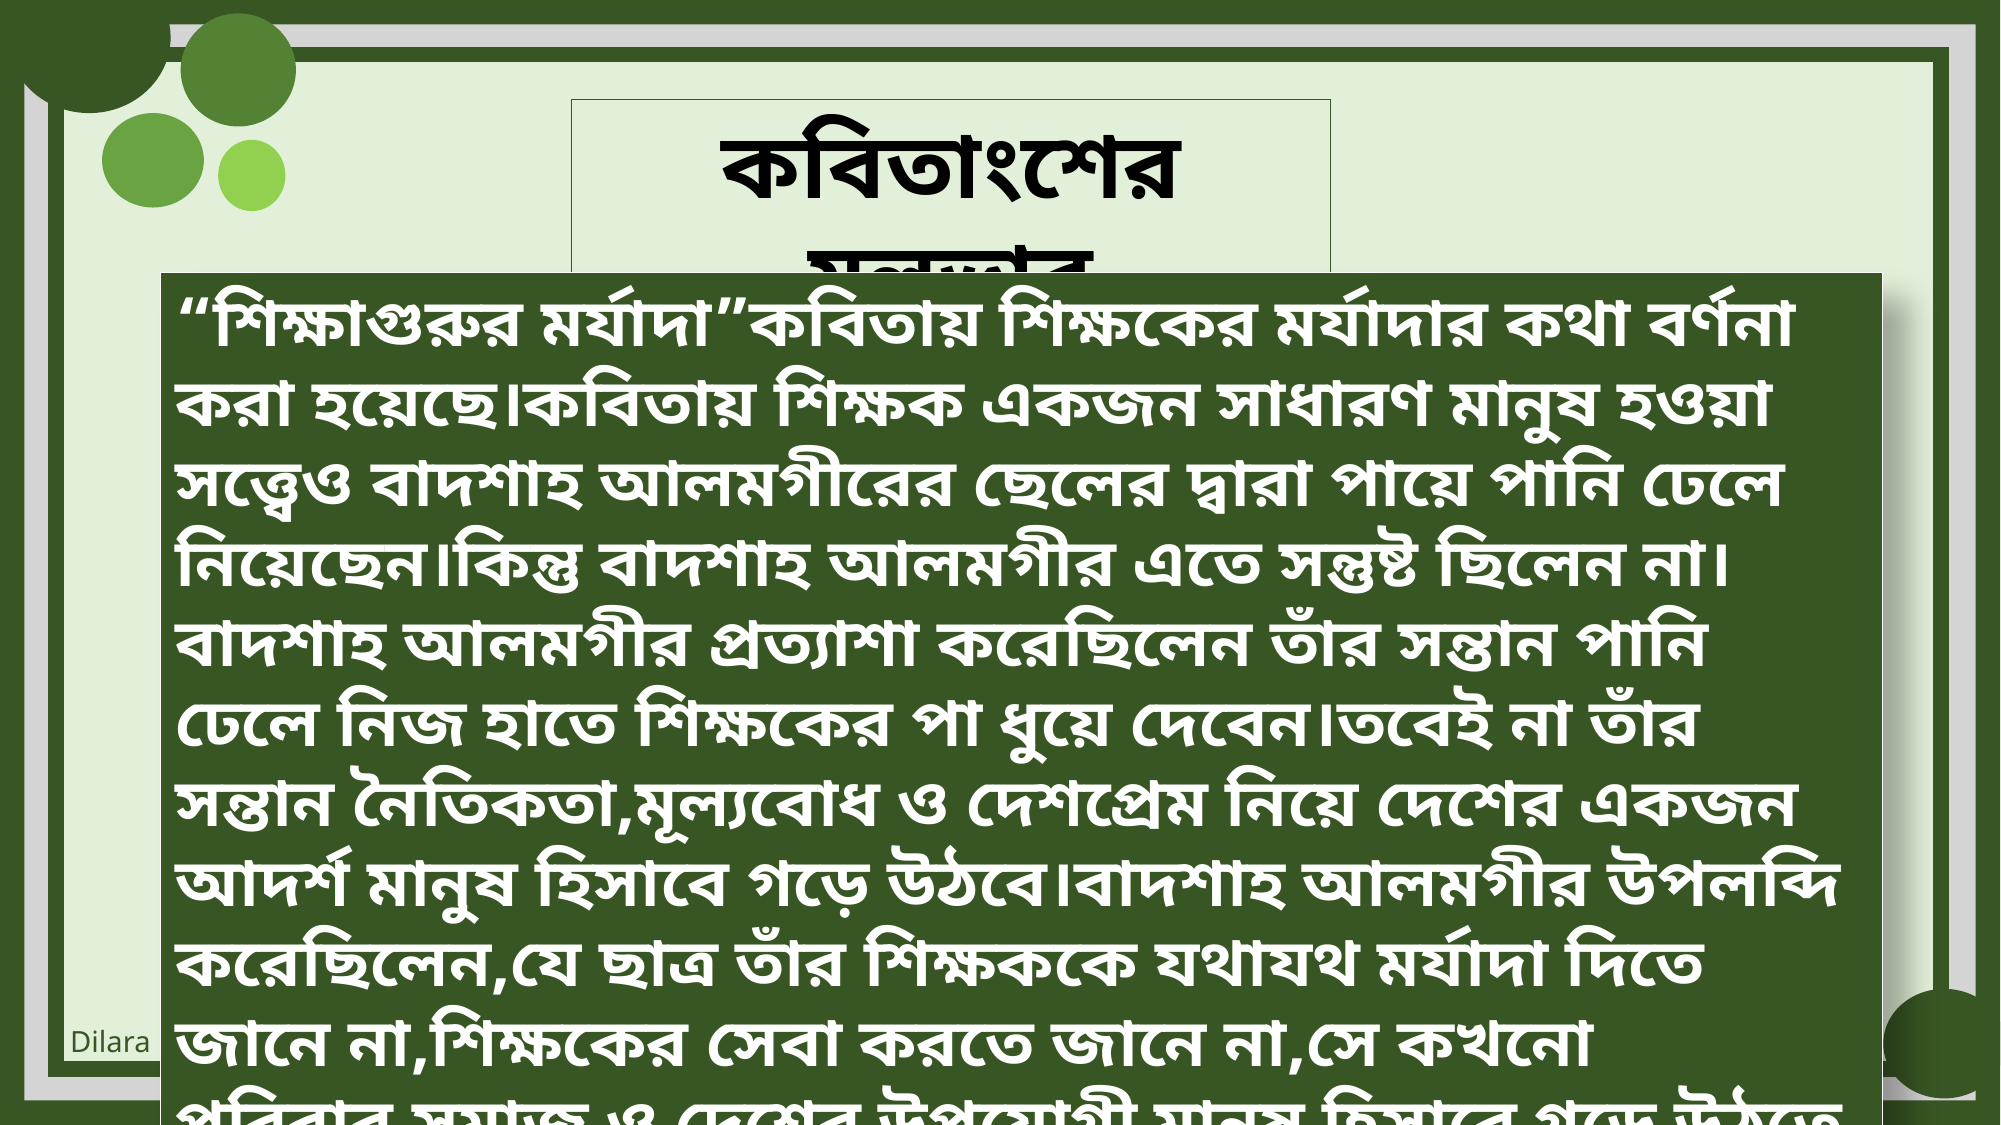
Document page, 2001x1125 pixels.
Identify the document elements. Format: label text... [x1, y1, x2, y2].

text_box “শিক্ষাগুরুর মর্যাদা”কবিতায় শিক্ষকের মর্যাদার কথা বর্ণনা করা হয়েছে।কবিতায় শিক্ষক একজন সাধারণ মানুষ হওয়া সত্ত্বেও বাদশাহ আলমগীরের ছেলের দ্বারা পায়ে পানি ঢেলে নিয়েছেন।কিন্তু বাদশাহ আলমগীর এতে সন্তুষ্ট ছিলেন না।বাদশাহ আলমগীর প্রত্যাশা করেছিলেন তাঁর সন্তান পানি ঢেলে নিজ হাতে শিক্ষকের পা ধুয়ে দেবেন।তবেই না তাঁর সন্তান নৈতিকতা,মূল্যবোধ ও দেশপ্রেম নিয়ে দেশের একজন আদর্শ মানুষ হিসাবে গড়ে উঠবে।বাদশাহ আলমগীর উপলব্দি করেছিলেন,যে ছাত্র তাঁর শিক্ষককে যথাযথ মর্যাদা দিতে জানে না,শিক্ষকের সেবা করতে জানে না,সে কখনো পরিবার,সমাজ ও দেশের উপযোগী মানুষ হিসাবে গড়ে উঠতে পারে না। [160, 272, 1883, 1125]
text_box কবিতাংশের মূলভাব [571, 99, 1331, 272]
